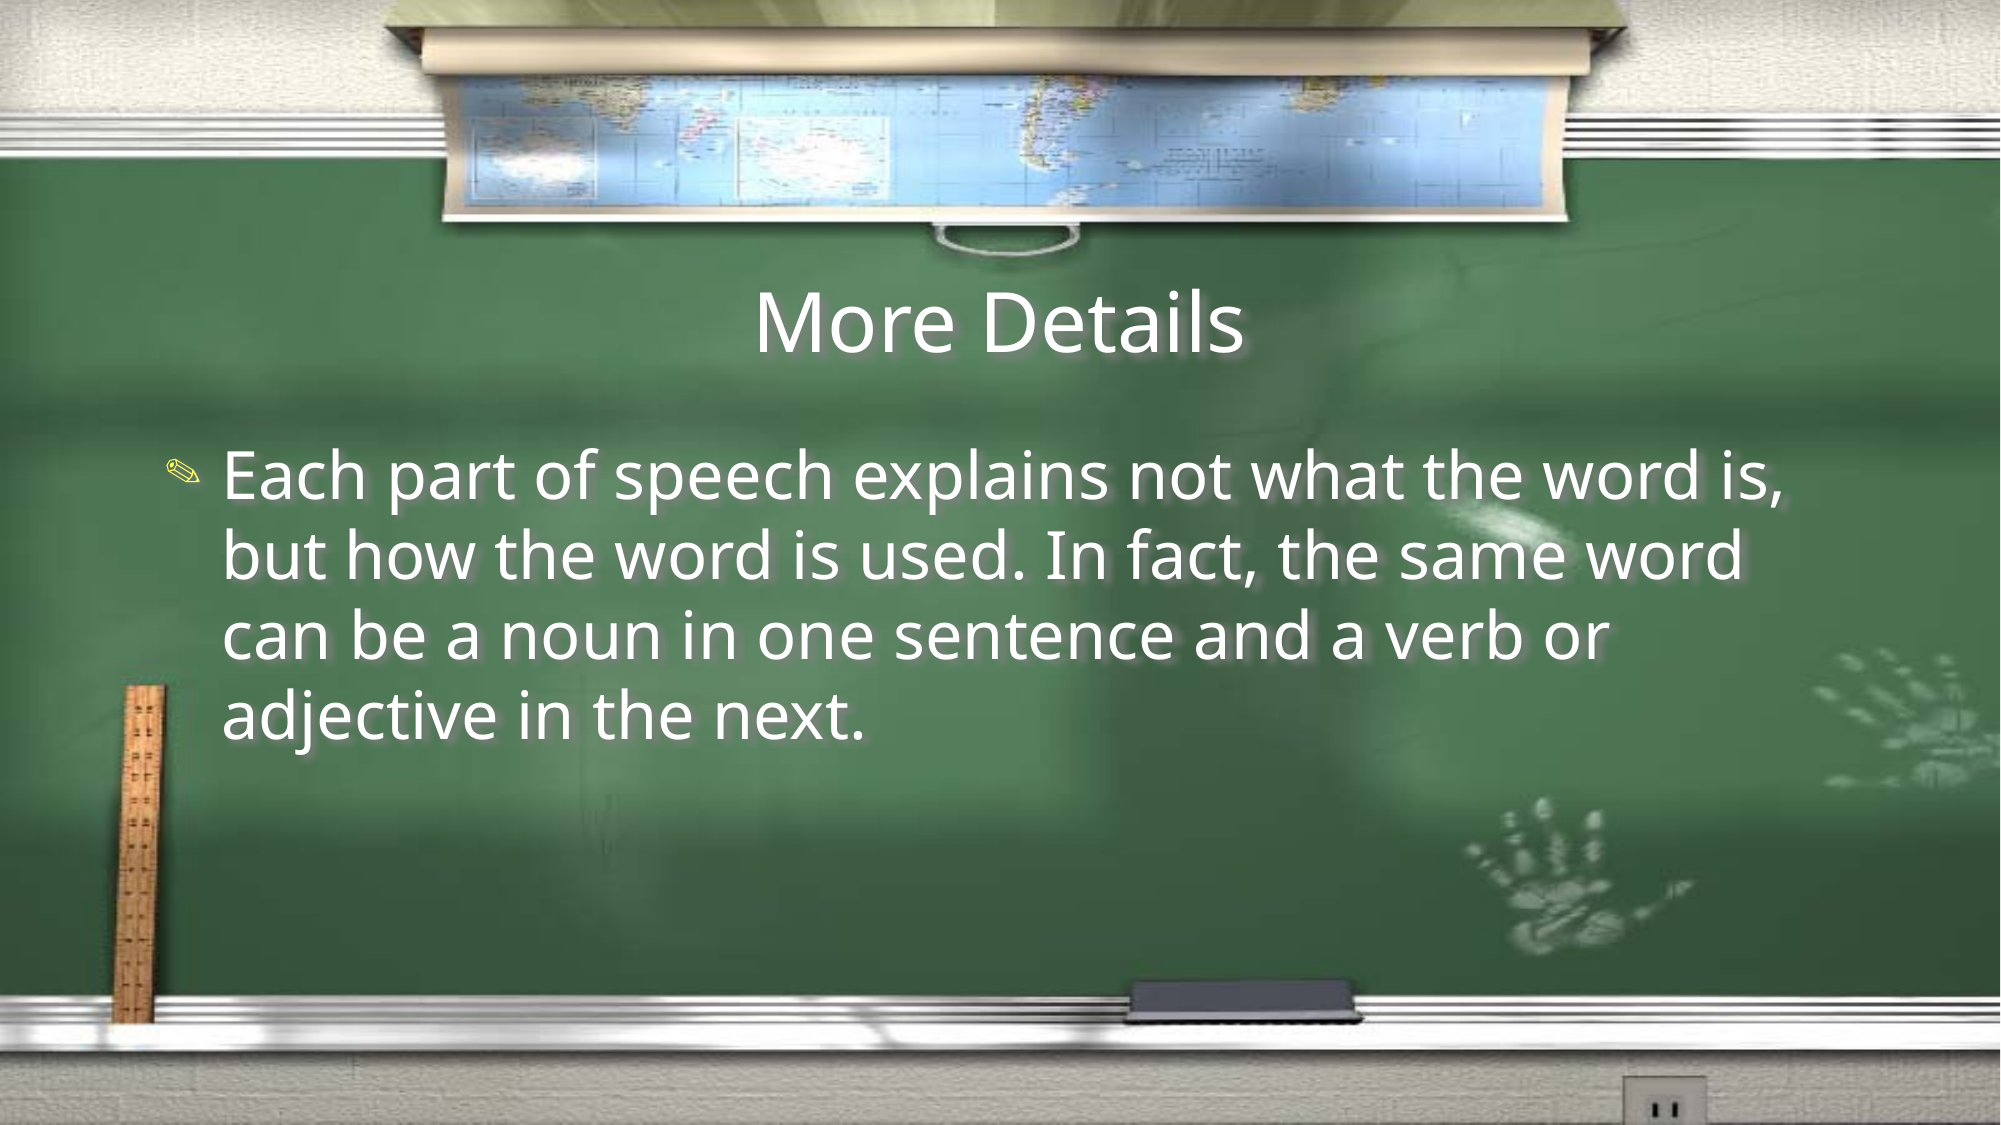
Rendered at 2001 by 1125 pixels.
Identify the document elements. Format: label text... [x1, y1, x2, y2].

list Each part of speech explains not what the word is, but how the word is used. In fact, the same word can be a noun in one sentence and a verb or adjective in the next. [150, 425, 1850, 1000]
title More Details [150, 224, 1850, 413]
picture [0, 0, 2001, 1125]
